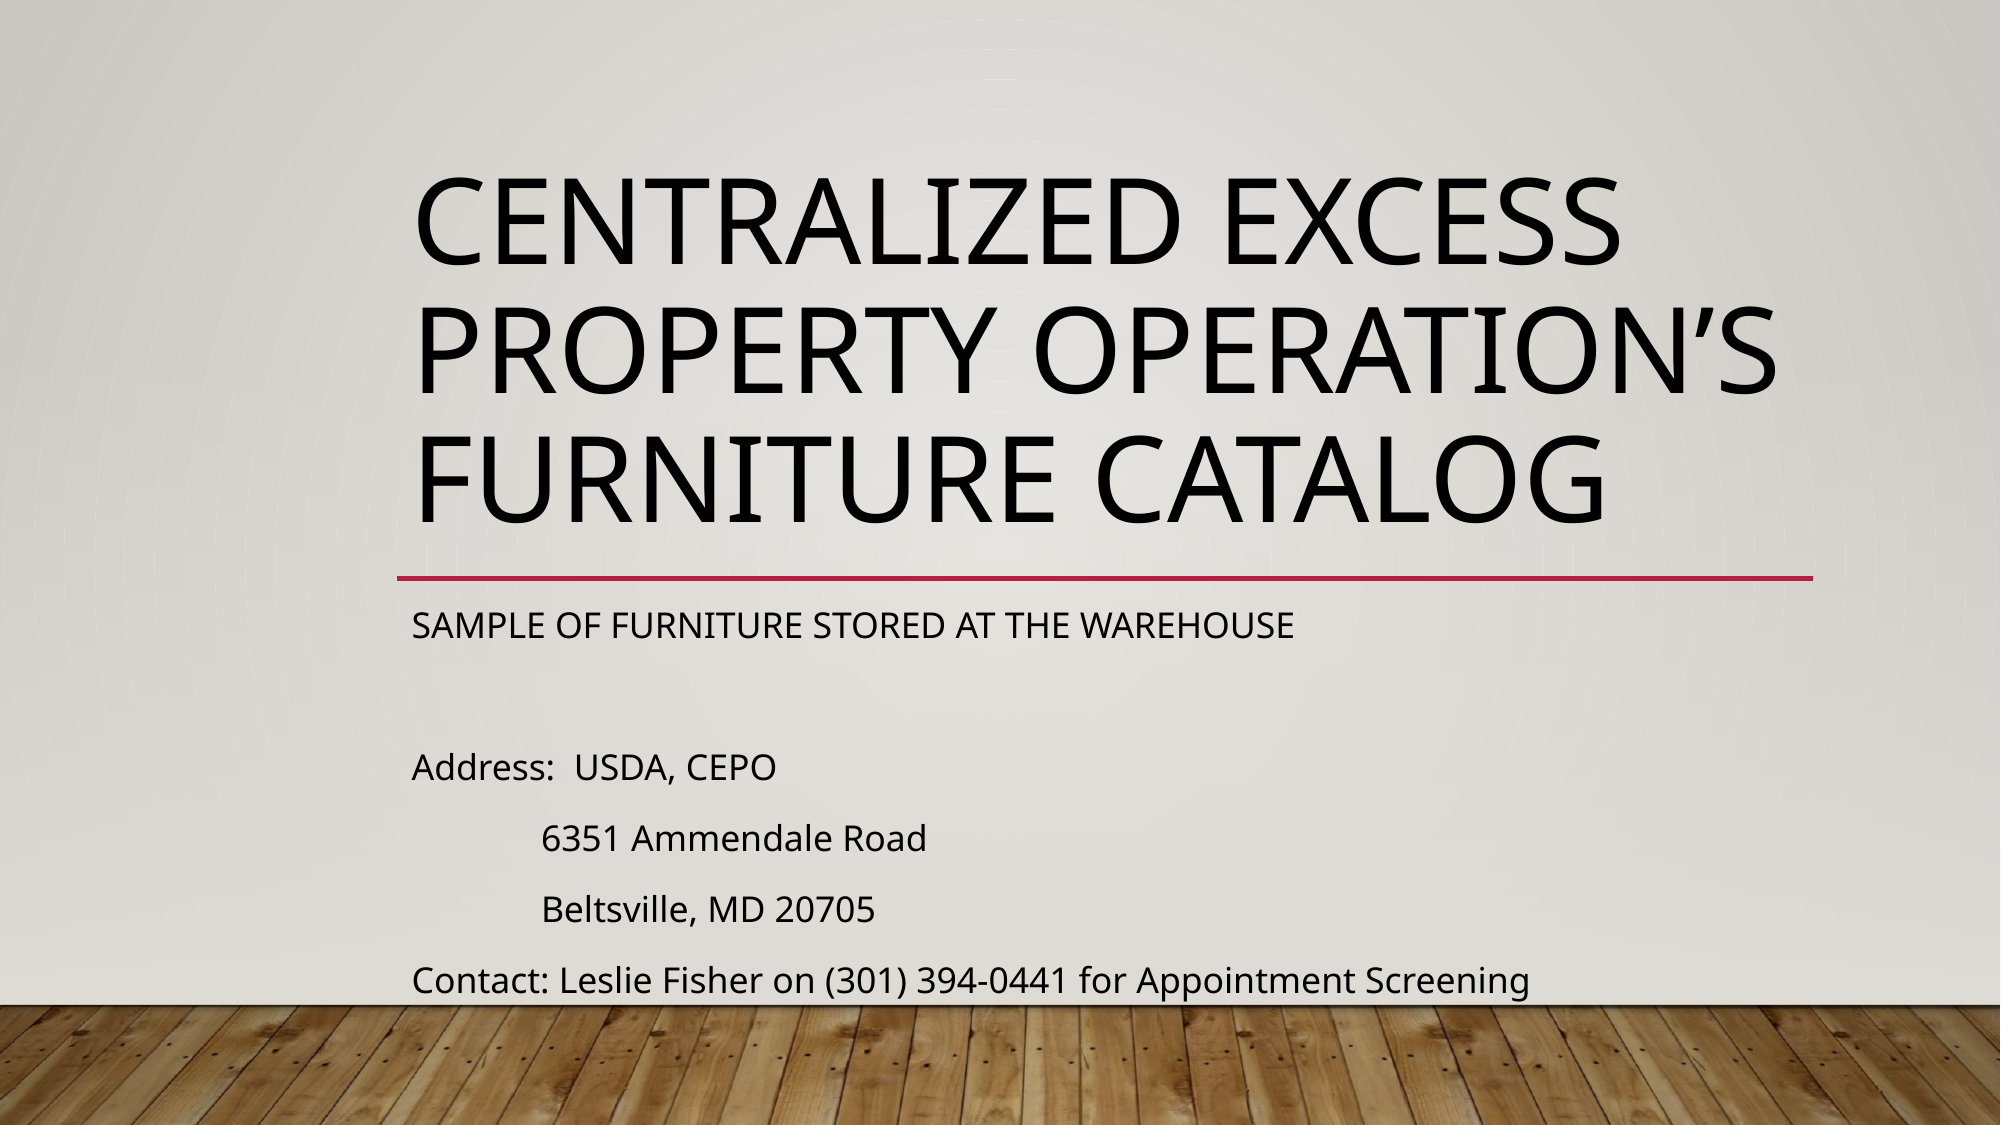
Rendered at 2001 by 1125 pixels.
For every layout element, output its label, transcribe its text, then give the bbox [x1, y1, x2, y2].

title Centralized excess property operation’s furniture catalog [396, 131, 1814, 549]
picture [0, 1005, 2000, 1125]
subtitle Sample of Furniture stored at the warehouse Address: USDA, CEPO 6351 Ammendale Road Beltsville, MD 20705 Contact: Leslie Fisher on (301) 394-0441 for Appointment Screening [396, 579, 1814, 1016]
